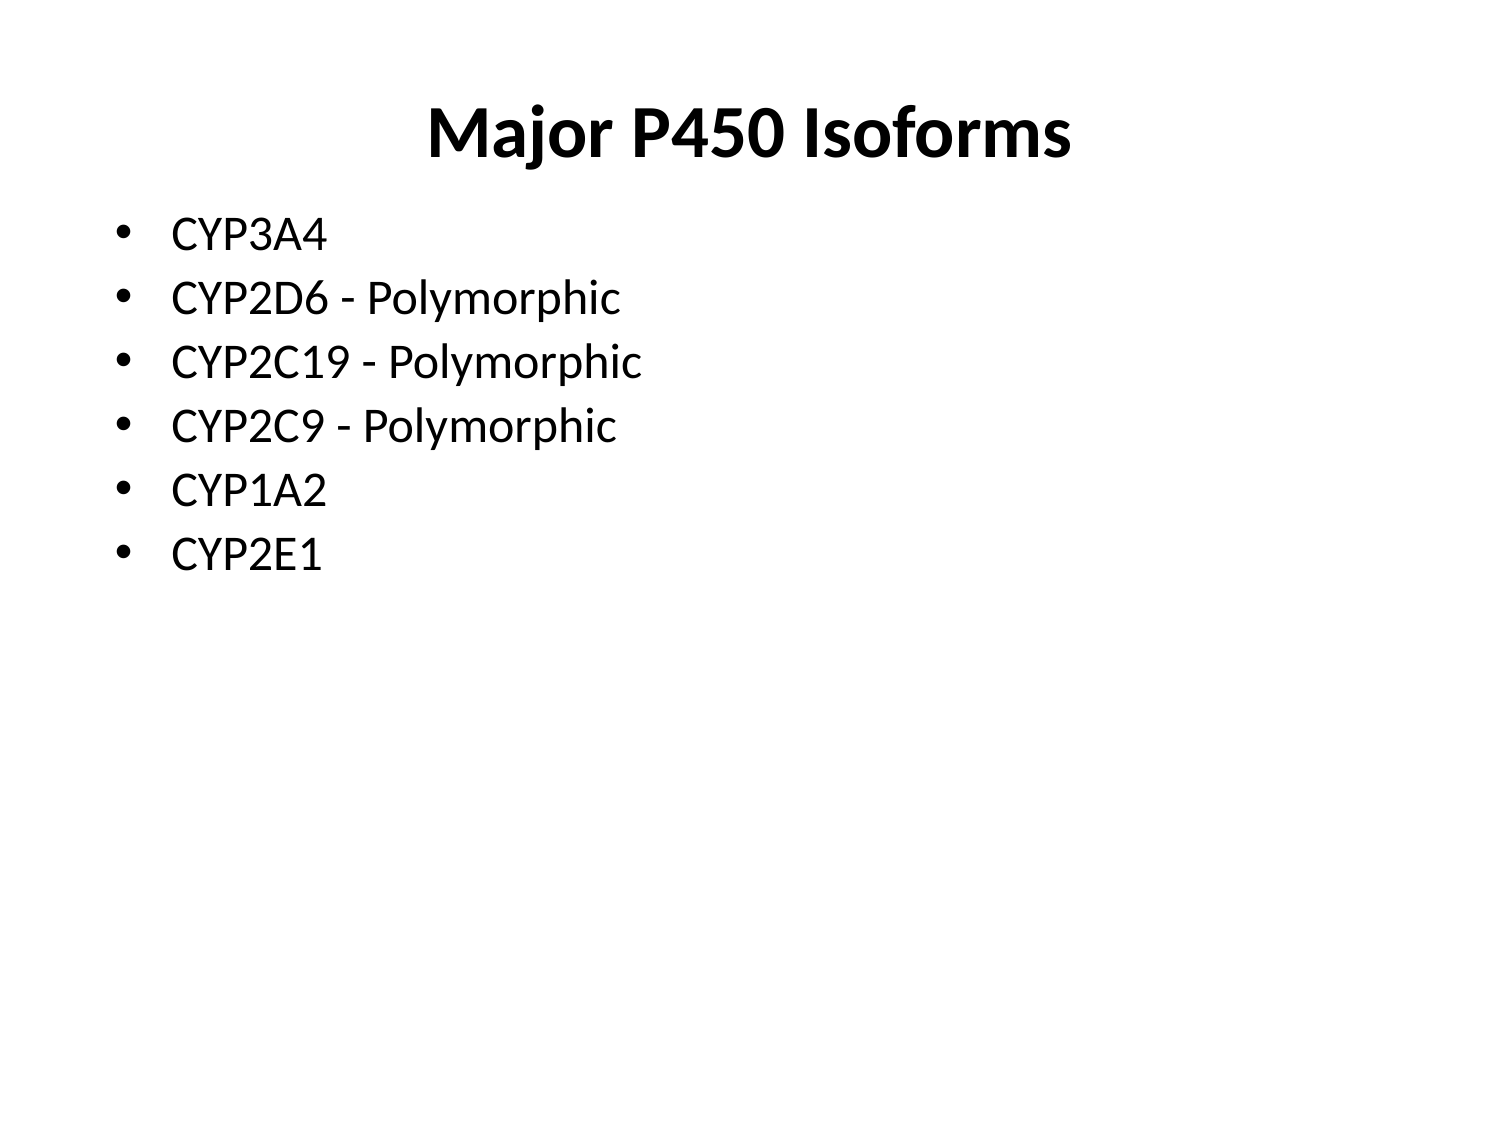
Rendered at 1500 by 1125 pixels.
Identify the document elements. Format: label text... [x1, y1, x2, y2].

title Major P450 Isoforms [112, 75, 1388, 181]
list CYP3A4 CYP2D6 - Polymorphic CYP2C19 - Polymorphic CYP2C9 - Polymorphic CYP1A2 CYP2E1 [99, 200, 1500, 875]
